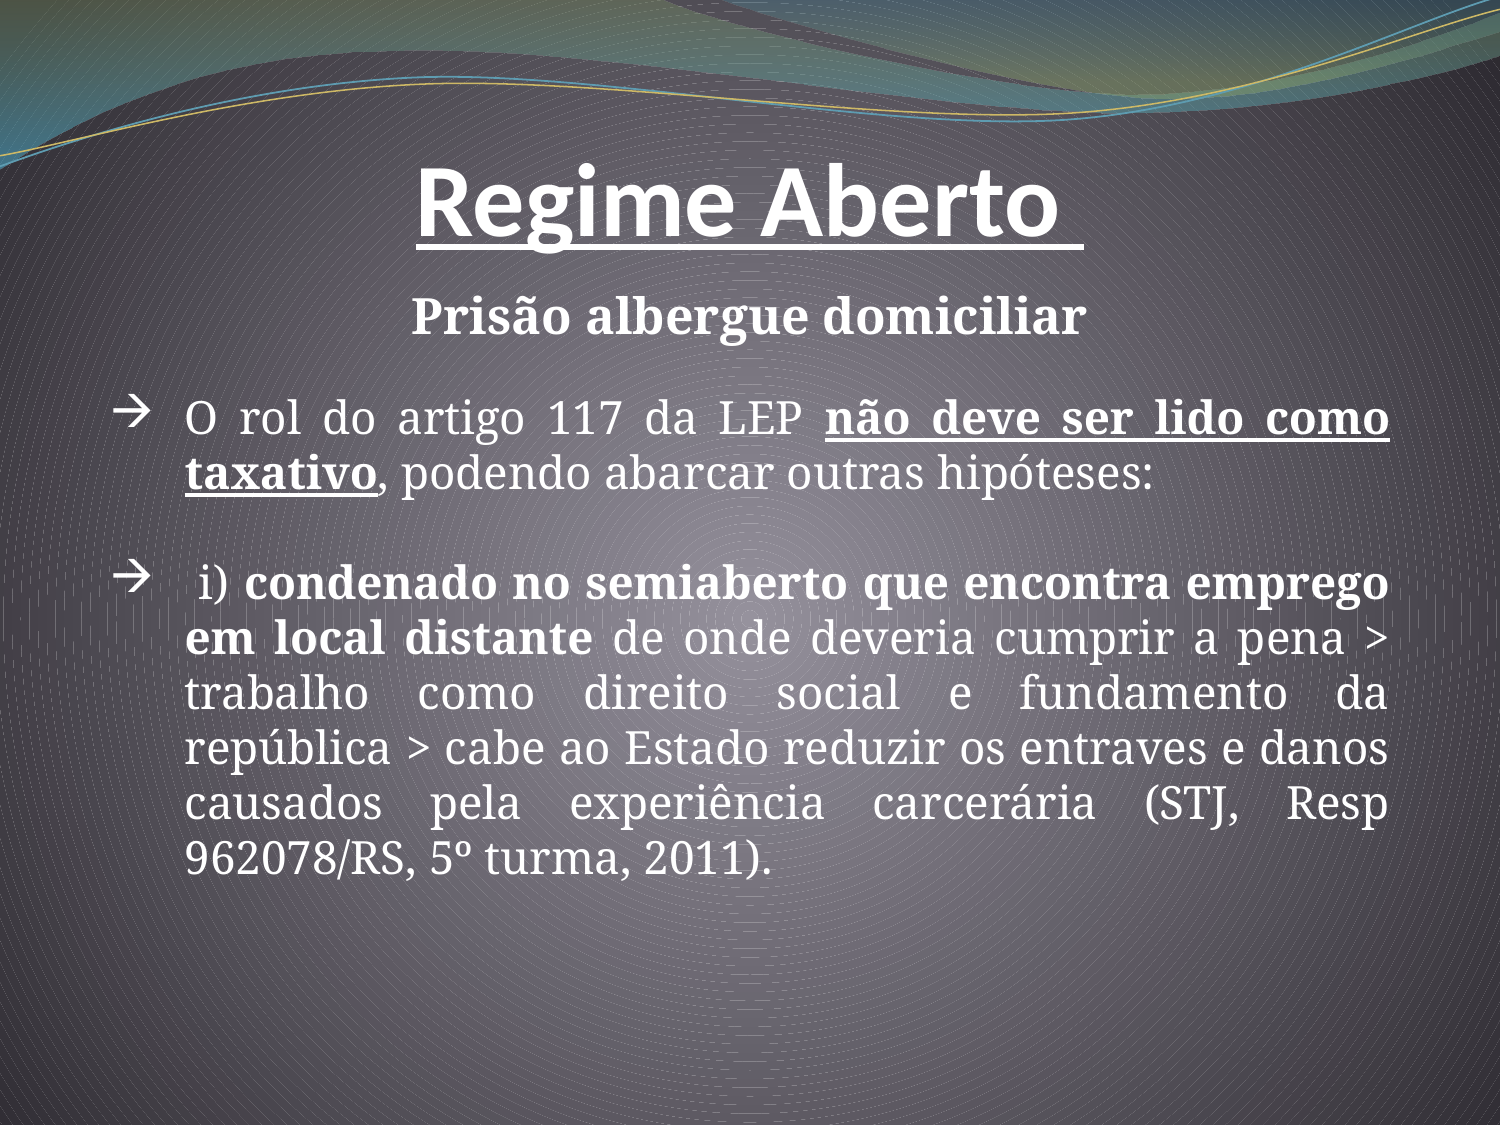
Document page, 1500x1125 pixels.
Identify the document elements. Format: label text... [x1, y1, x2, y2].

text_box Prisão albergue domiciliar O rol do artigo 117 da LEP não deve ser lido como taxativo, podendo abarcar outras hipóteses: i) condenado no semiaberto que encontra emprego em local distante de onde deveria cumprir a pena > trabalho como direito social e fundamento da república > cabe ao Estado reduzir os entraves e danos causados pela experiência carcerária (STJ, Resp 962078/RS, 5º turma, 2011). [94, 231, 1406, 1125]
text_box Regime Aberto [0, 125, 1500, 258]
